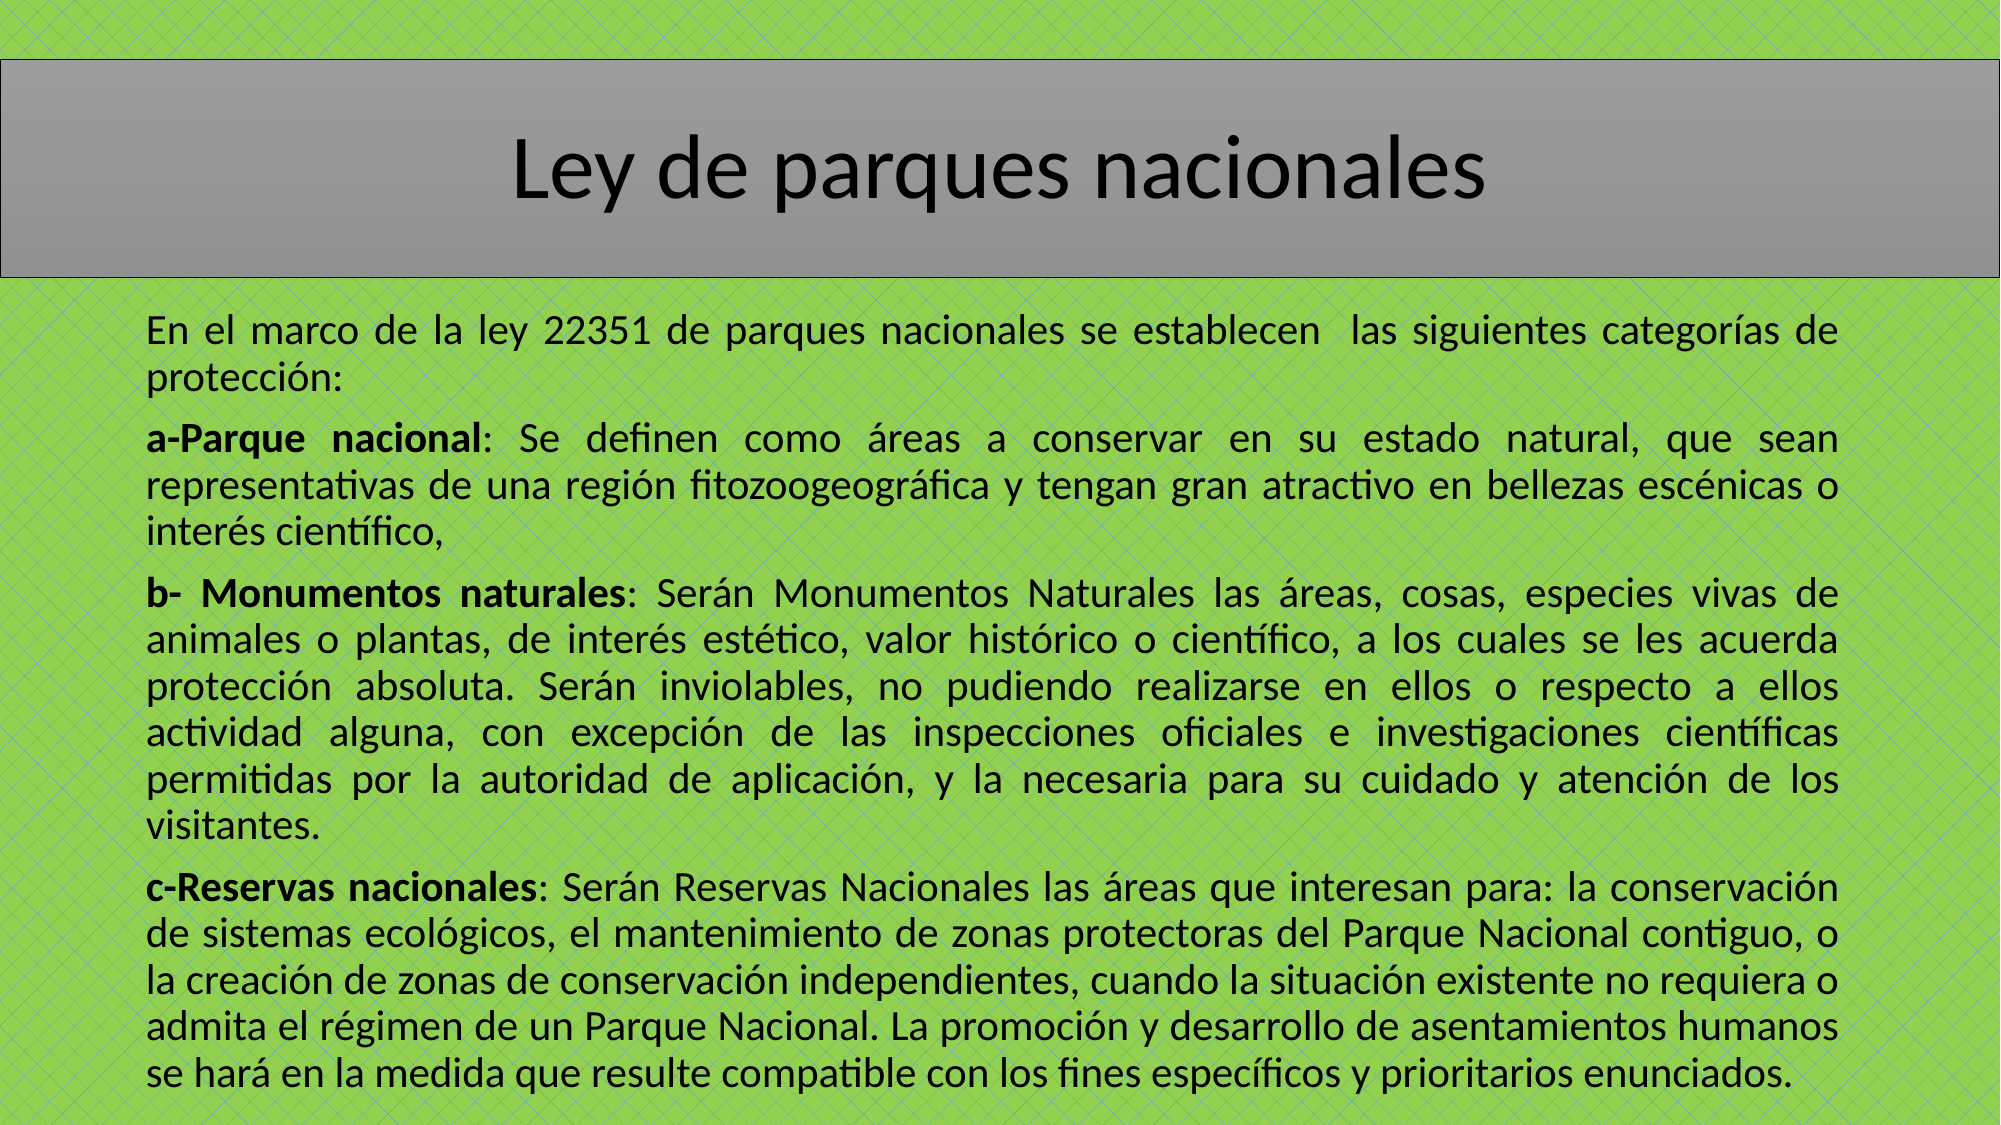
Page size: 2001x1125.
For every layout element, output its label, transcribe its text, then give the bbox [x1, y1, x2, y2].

title Ley de parques nacionales [0, 59, 2000, 278]
list En el marco de la ley 22351 de parques nacionales se establecen las siguientes categorías de protección: a-Parque nacional: Se definen como áreas a conservar en su estado natural, que sean representativas de una región fitozoogeográfica y tengan gran atractivo en bellezas escénicas o interés científico, b- Monumentos naturales: Serán Monumentos Naturales las áreas, cosas, especies vivas de animales o plantas, de interés estético, valor histórico o científico, a los cuales se les acuerda protección absoluta. Serán inviolables, no pudiendo realizarse en ellos o respecto a ellos actividad alguna, con excepción de las inspecciones oficiales e investigaciones científicas permitidas por la autoridad de aplicación, y la necesaria para su cuidado y atención de los visitantes. c-Reservas nacionales: Serán Reservas Nacionales las áreas que interesan para: la conservación de sistemas ecológicos, el mantenimiento de zonas protectoras del Parque Nacional contiguo, o la creación de zonas de conservación independientes, cuando la situación existente no requiera o admita el régimen de un Parque Nacional. La promoción y desarrollo de asentamientos humanos se hará en la medida que resulte compatible con los fines específicos y prioritarios enunciados. [130, 299, 1856, 1125]
